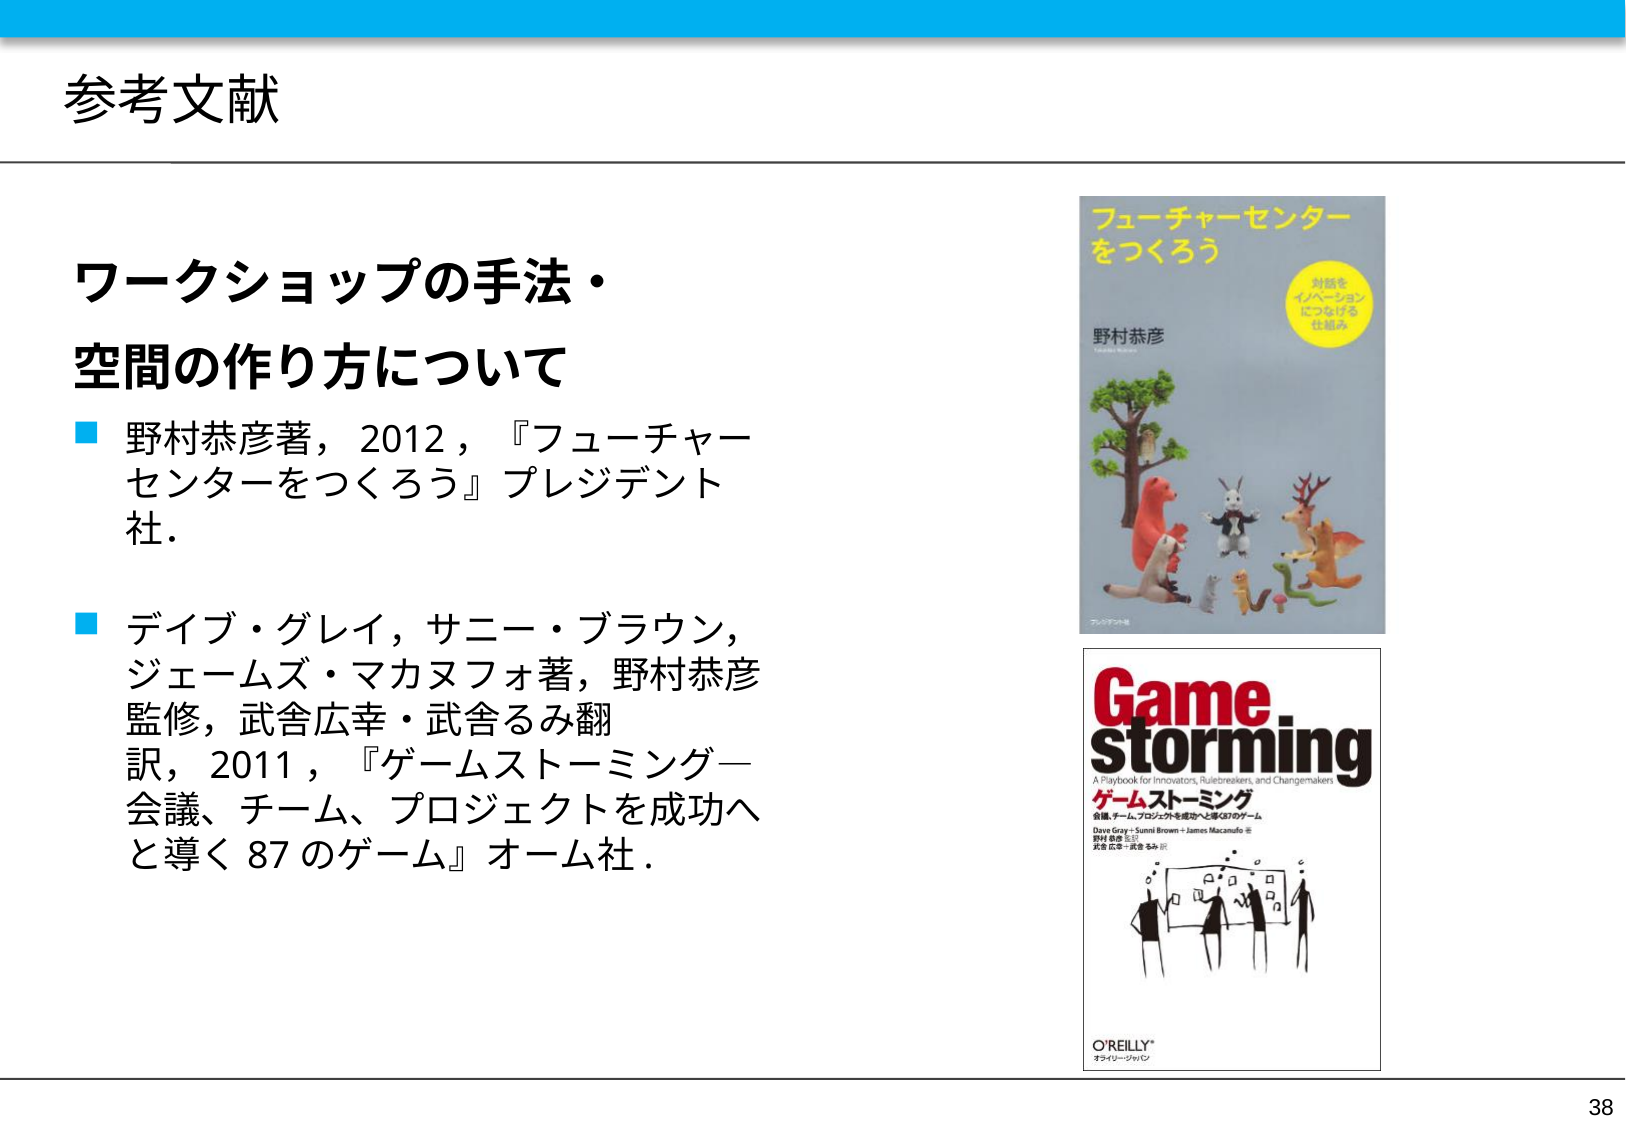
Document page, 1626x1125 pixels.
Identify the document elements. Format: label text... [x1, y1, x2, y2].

picture [1013, 196, 1451, 634]
picture [1083, 648, 1381, 1071]
title 参考文献 [63, 49, 1563, 146]
text_box ワークショップの手法・ 空間の作り方について 野村恭彦著，2012，『フューチャーセンターをつくろう』プレジデント社． デイブ・グレイ，サニー・ブラウン，ジェームズ・マカヌフォ著，野村恭彦監修，武舎広幸・武舎るみ翻訳，2011，『ゲームストーミング―会議、チーム、プロジェクトを成功へと導く87のゲーム』オーム社. [57, 243, 801, 1052]
slide_number 38 [1558, 1082, 1625, 1125]
